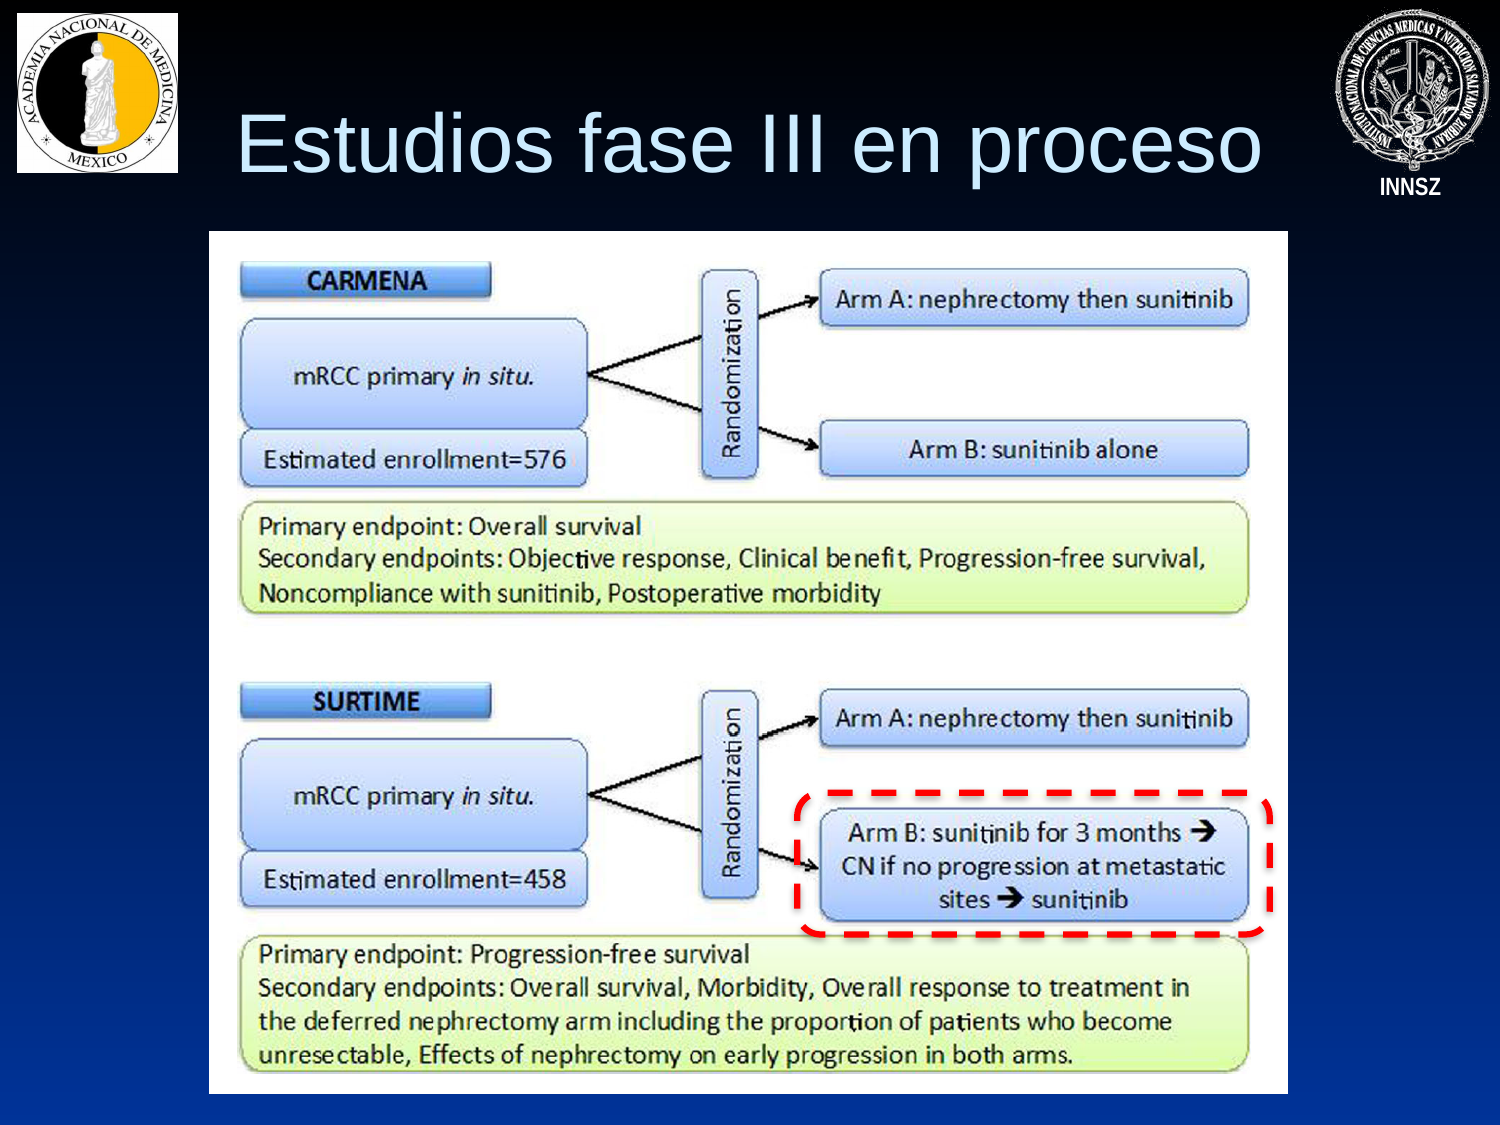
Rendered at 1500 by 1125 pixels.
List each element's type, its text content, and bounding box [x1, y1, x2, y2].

title Estudios fase III en proceso [74, 44, 1426, 233]
picture [17, 13, 178, 173]
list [208, 231, 1288, 1095]
table_cell 1989-1997 [1329, 7, 1495, 173]
